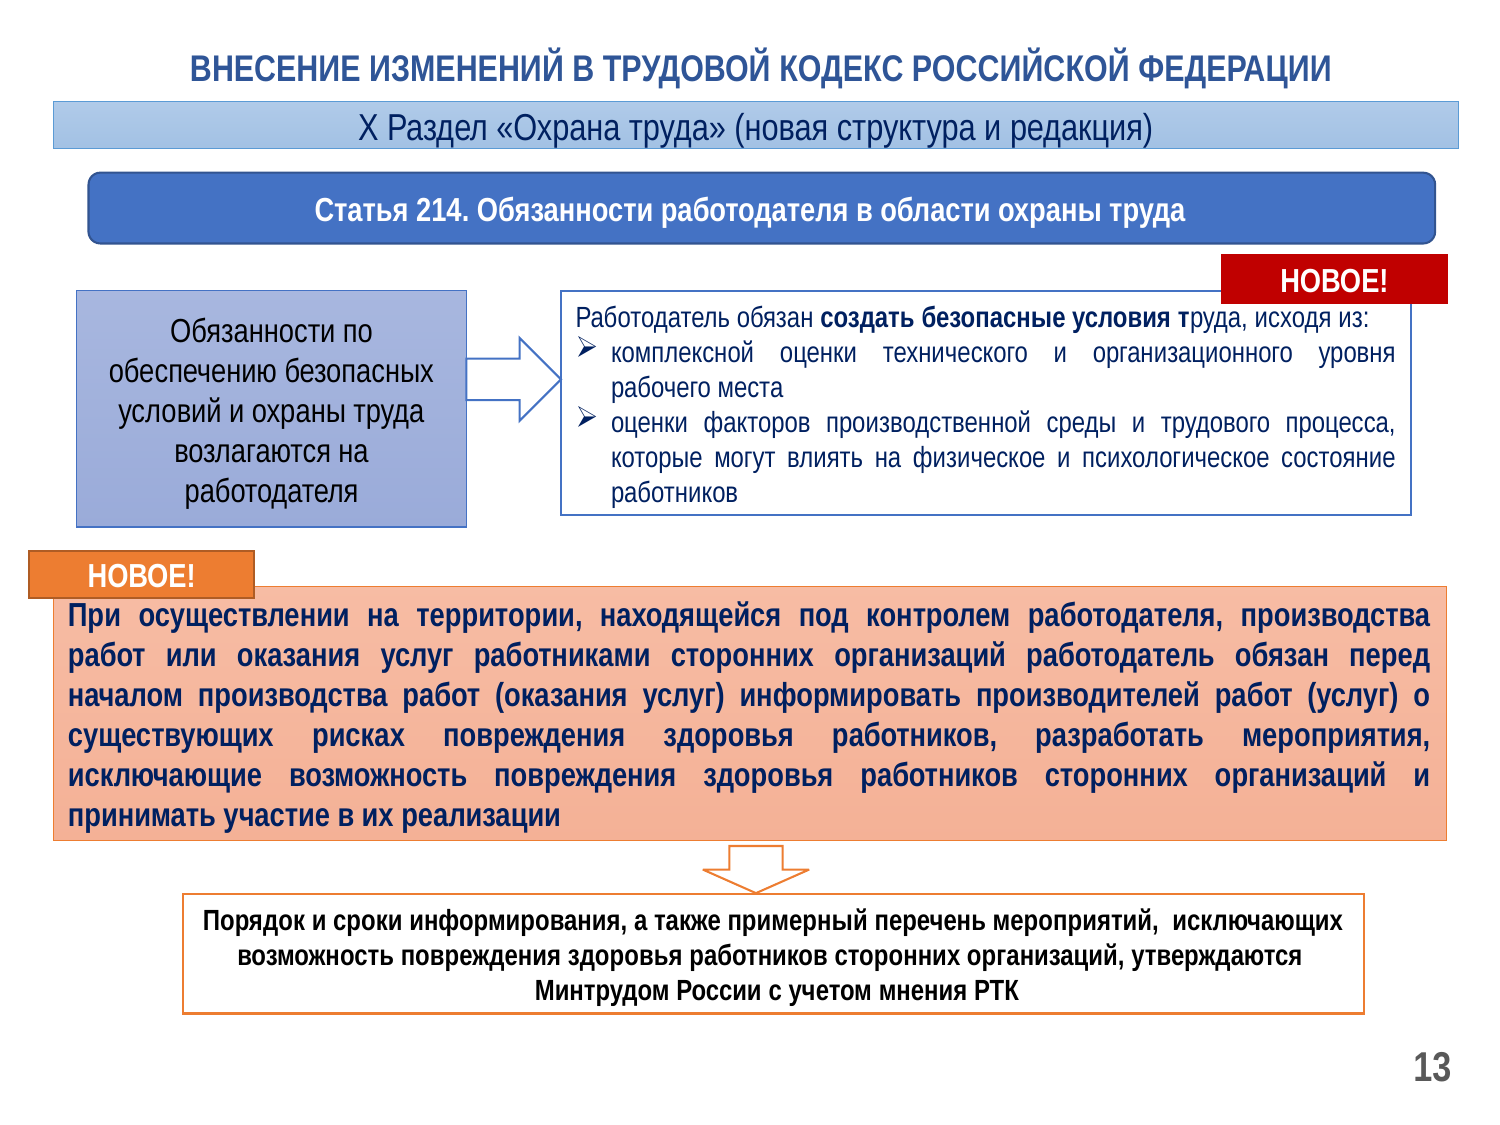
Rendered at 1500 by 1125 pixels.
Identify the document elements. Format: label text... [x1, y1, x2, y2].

text_box 13 [1116, 1034, 1467, 1095]
text_box Работодатель обязан создать безопасные условия труда, исходя из: комплексной оценки технического и организационного уровня рабочего места оценки факторов производственной среды и трудового процесса, которые могут влиять на физическое и психологическое состояние работников [560, 290, 1412, 516]
text_box [702, 844, 810, 895]
text_box Порядок и сроки информирования, а также примерный перечень мероприятий, исключающих возможность повреждения здоровья работников сторонних организаций, утверждаются Минтрудом России с учетом мнения РТК [182, 893, 1365, 1015]
text_box ВНЕСЕНИЕ ИЗМЕНЕНИЙ В ТРУДОВОЙ КОДЕКС РОССИЙСКОЙ ФЕДЕРАЦИИ [123, 19, 1399, 101]
text_box Обязанности по обеспечению безопасных условий и охраны труда возлагаются на работодателя [76, 290, 467, 528]
text_box При осуществлении на территории, находящейся под контролем работодателя, производства работ или оказания услуг работниками сторонних организаций работодатель обязан перед началом производства работ (оказания услуг) информировать производителей работ (услуг) о существующих рисках повреждения здоровья работников, разработать мероприятия, исключающие возможность повреждения здоровья работников сторонних организаций и принимать участие в их реализации [53, 586, 1447, 841]
text_box [465, 335, 563, 424]
text_box НОВОЕ! [28, 550, 255, 599]
text_box НОВОЕ! [1221, 254, 1448, 304]
text_box Х Раздел «Охрана труда» (новая структура и редакция) [53, 101, 1459, 149]
text_box Статья 214. Обязанности работодателя в области охраны труда [87, 171, 1437, 245]
